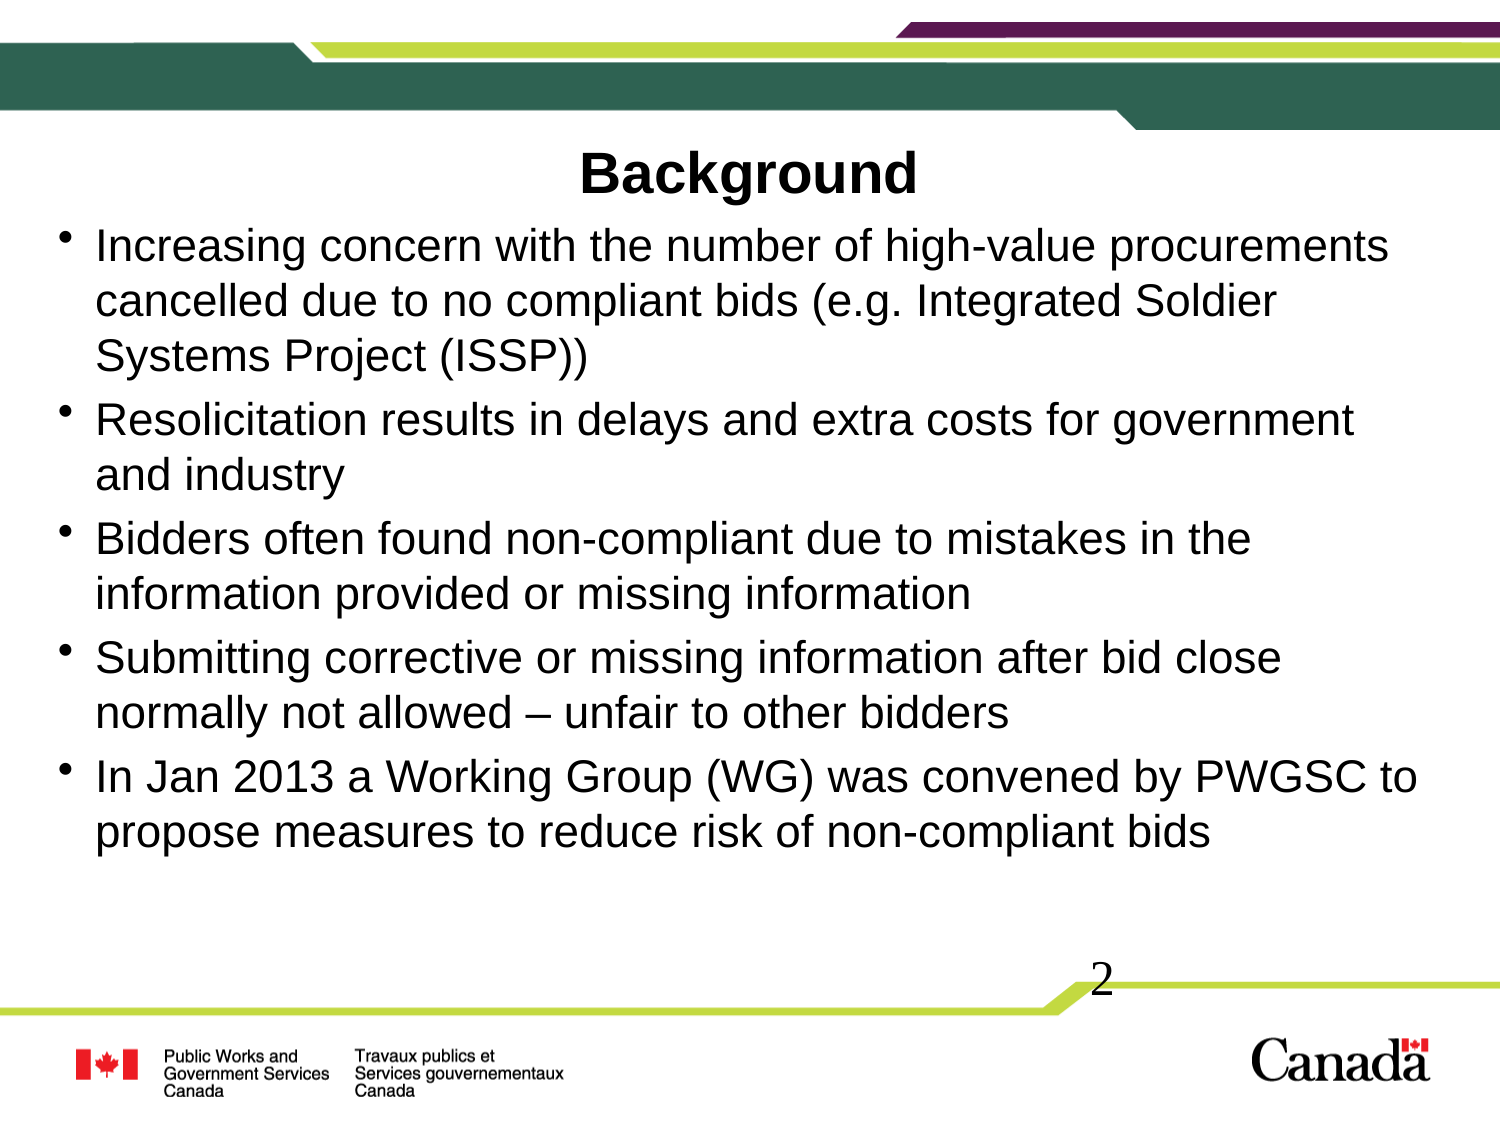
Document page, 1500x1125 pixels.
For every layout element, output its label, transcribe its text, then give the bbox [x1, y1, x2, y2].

list Increasing concern with the number of high-value procurements cancelled due to no compliant bids (e.g. Integrated Soldier Systems Project (ISSP)) Resolicitation results in delays and extra costs for government and industry Bidders often found non-compliant due to mistakes in the information provided or missing information Submitting corrective or missing information after bid close normally not allowed – unfair to other bidders In Jan 2013 a Working Group (WG) was convened by PWGSC to propose measures to reduce risk of non-compliant bids [42, 207, 1458, 1005]
picture [0, 981, 1500, 1125]
picture [0, 22, 1500, 130]
title Background [74, 121, 1426, 207]
